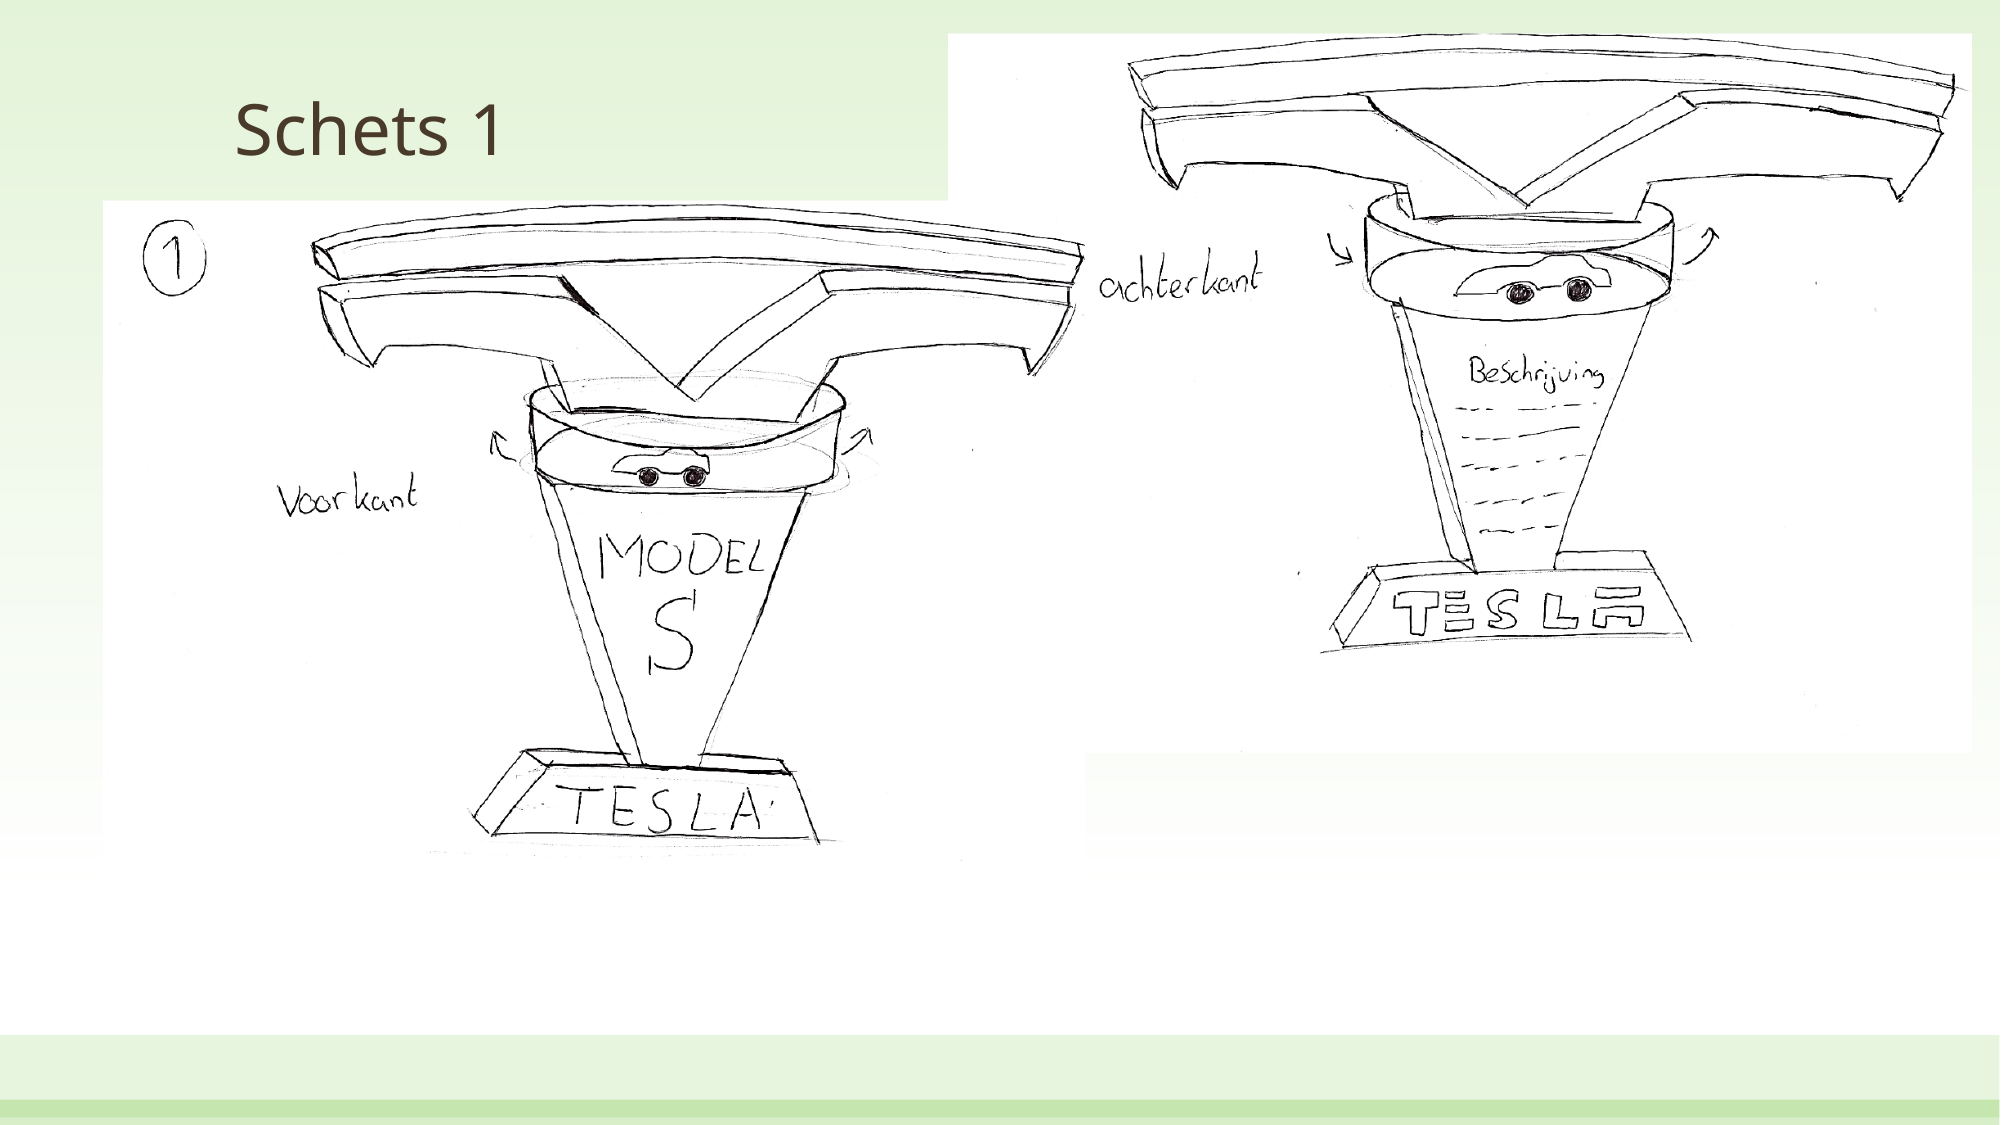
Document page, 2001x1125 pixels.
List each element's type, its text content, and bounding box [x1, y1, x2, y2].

picture [104, 0, 1972, 1052]
title Schets 1 [219, 0, 1100, 179]
